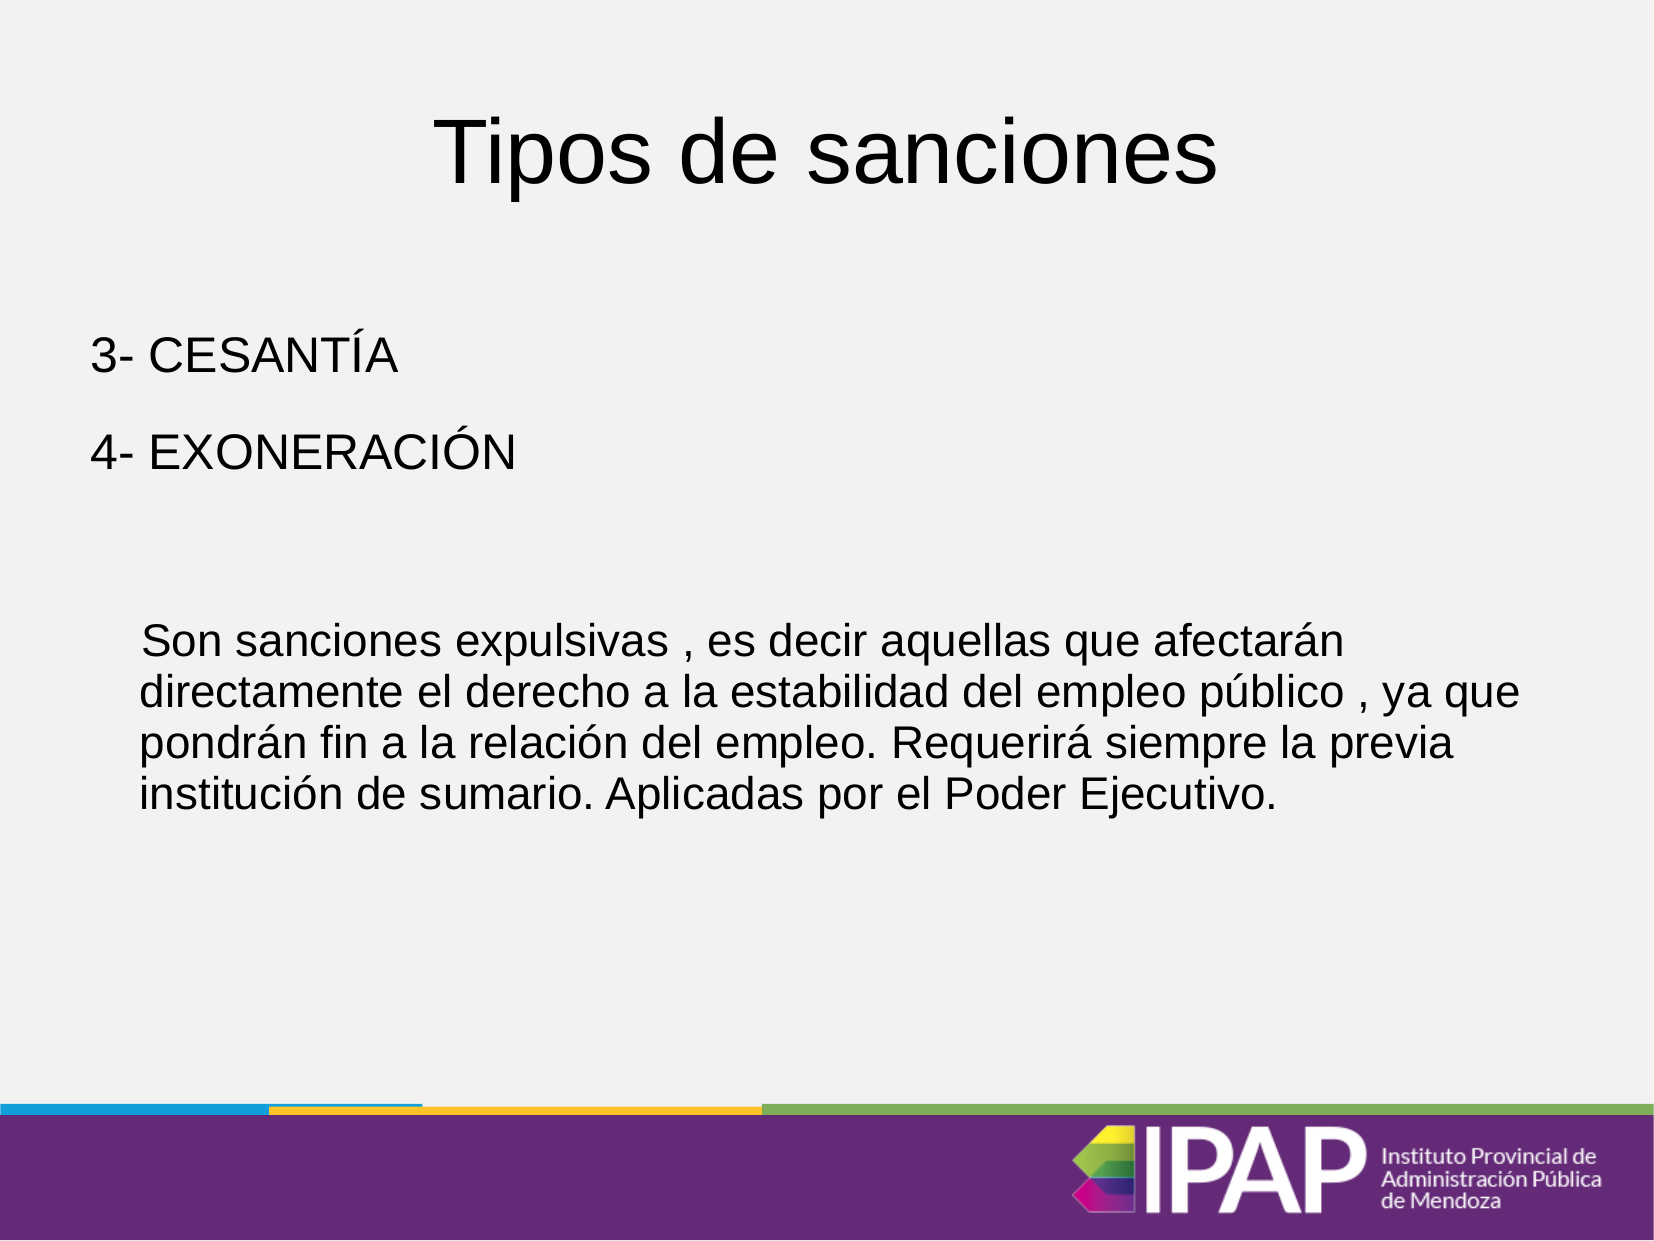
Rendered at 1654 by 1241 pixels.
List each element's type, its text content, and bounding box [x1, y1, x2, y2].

text_box [0, 1115, 1654, 1241]
text_box [0, 1103, 90, 1115]
text_box [1579, 1103, 1654, 1115]
picture [1067, 1114, 1607, 1228]
list 3- CESANTÍA 4- EXONERACIÓN Son sanciones expulsivas , es decir aquellas que afectarán directamente el derecho a la estabilidad del empleo público , ya que pondrán fin a la relación del empleo. Requerirá siempre la previa institución de sumario. Aplicadas por el Poder Ejecutivo. [90, 322, 1579, 1142]
title Tipos de sanciones [82, 49, 1570, 256]
